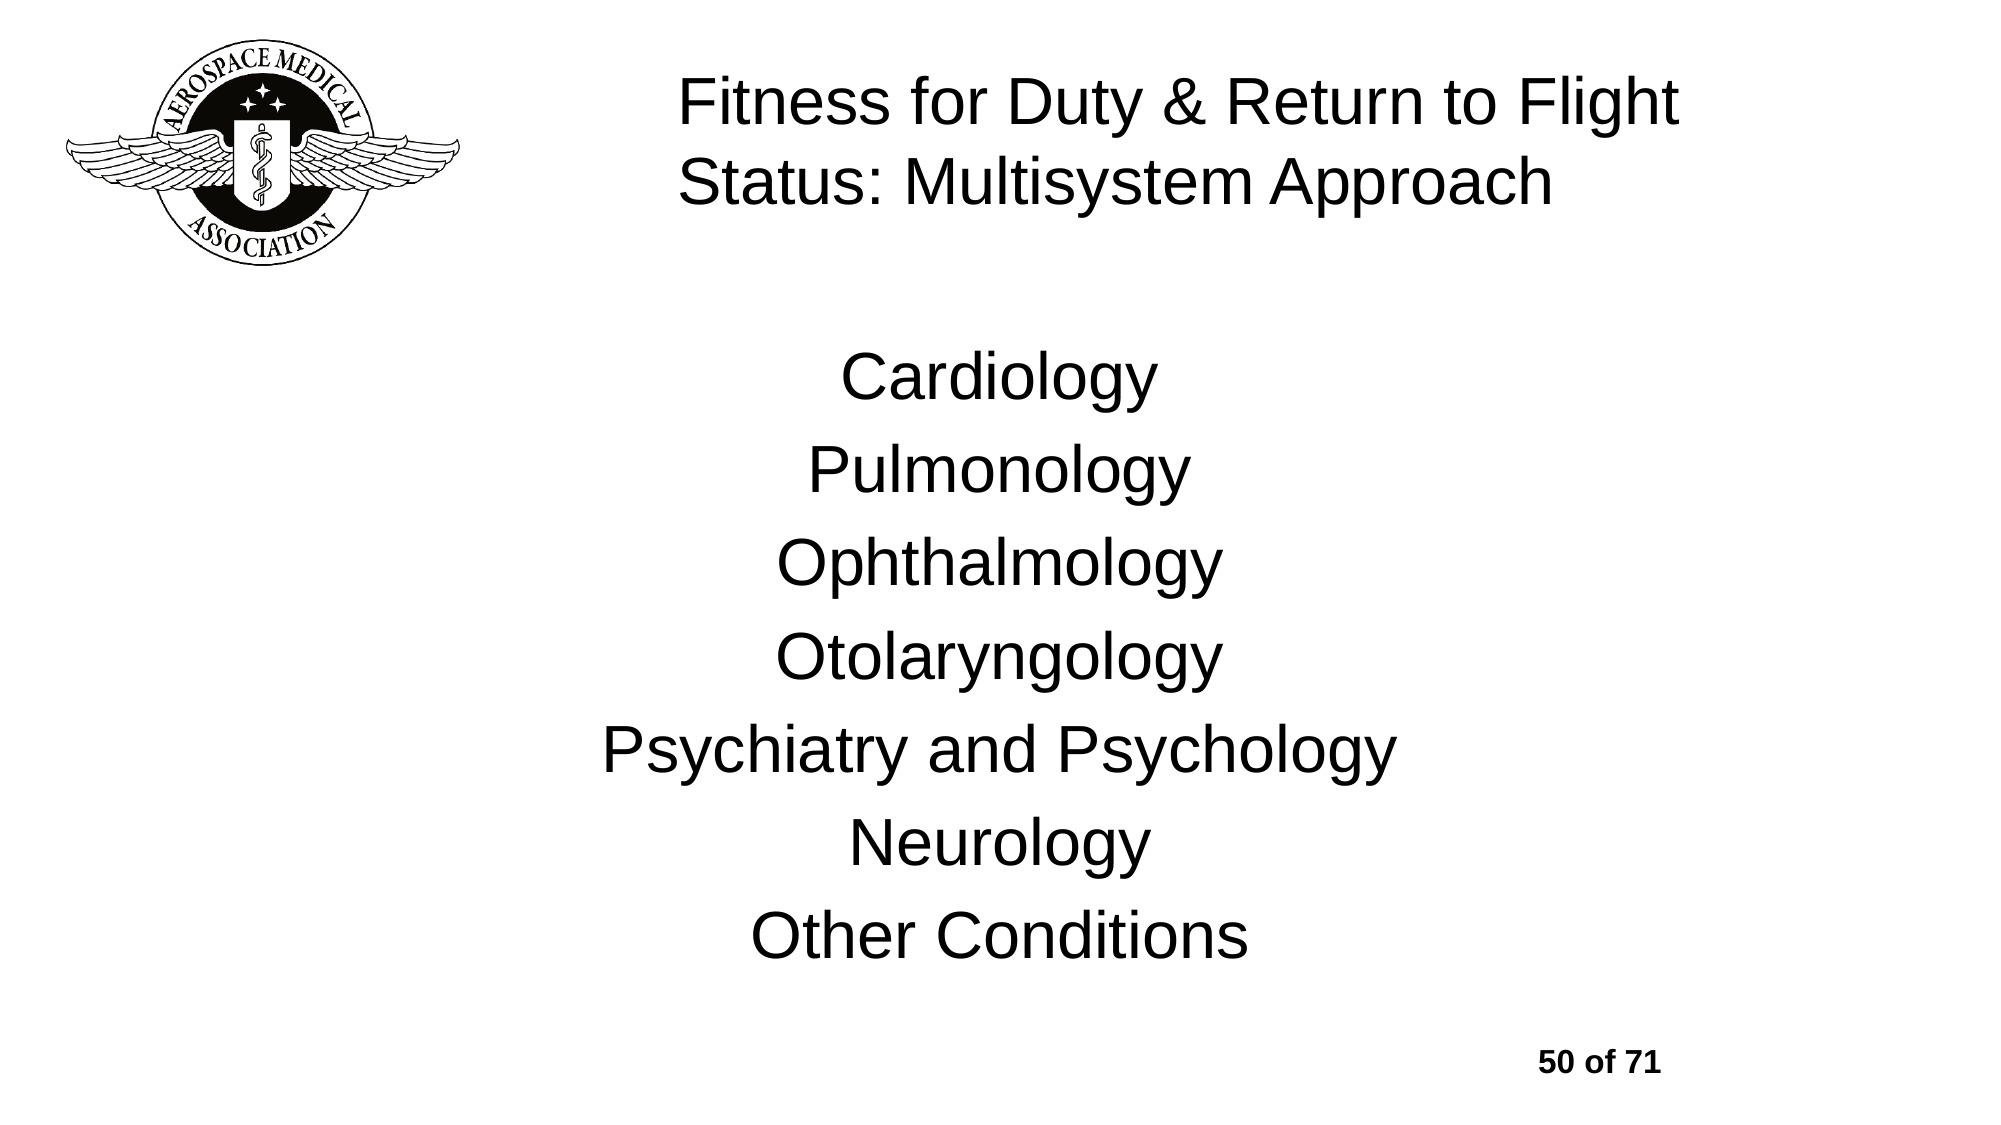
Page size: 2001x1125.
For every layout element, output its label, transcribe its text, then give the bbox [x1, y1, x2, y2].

picture [62, 34, 463, 271]
title Fitness for Duty & Return to Flight Status: Multisystem Approach [662, 37, 1701, 238]
list Cardiology Pulmonology Ophthalmology Otolaryngology Psychiatry and Psychology Neurology Other Conditions [324, 324, 1676, 1013]
text_box 50 of 71 [1512, 1037, 1688, 1089]
